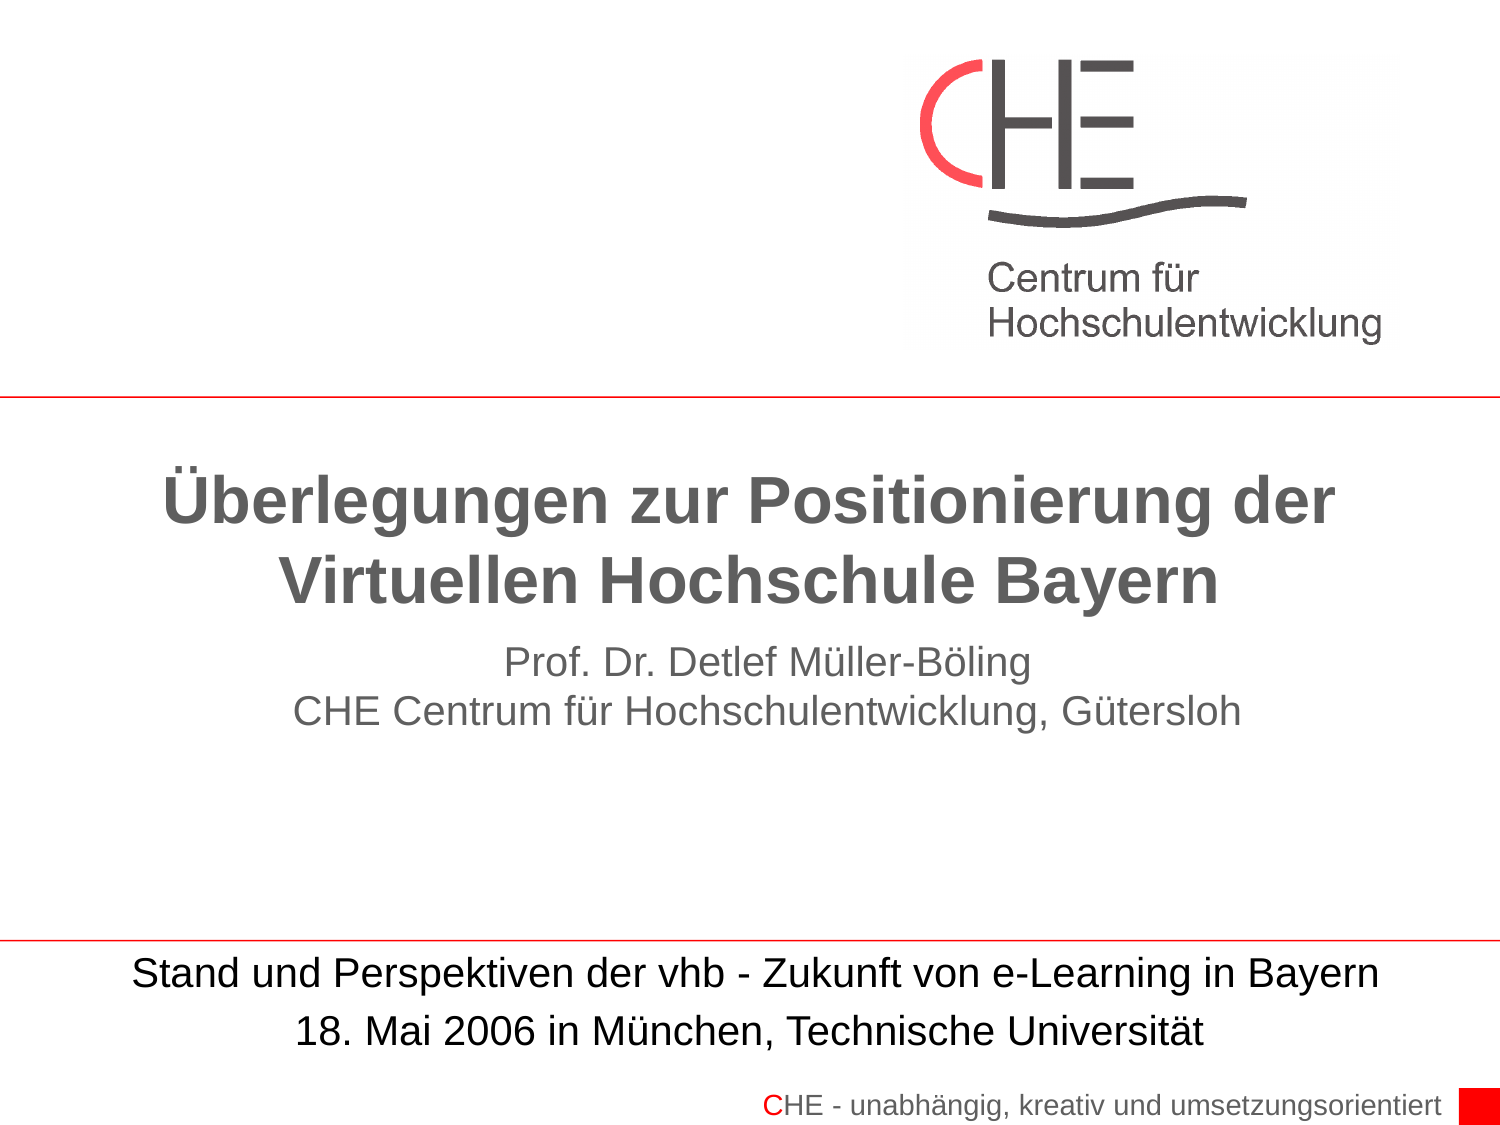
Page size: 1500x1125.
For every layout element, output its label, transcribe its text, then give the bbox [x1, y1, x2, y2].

text_box Stand und Perspektiven der vhb - Zukunft von e-Learning in Bayern 18. Mai 2006 in München, Technische Universität [147, 893, 1365, 1118]
subtitle Prof. Dr. Detlef Müller-Böling CHE Centrum für Hochschulentwicklung, Gütersloh [171, 637, 1365, 787]
title Überlegungen zur Positionierung der Virtuellen Hochschule Bayern [112, 415, 1388, 657]
